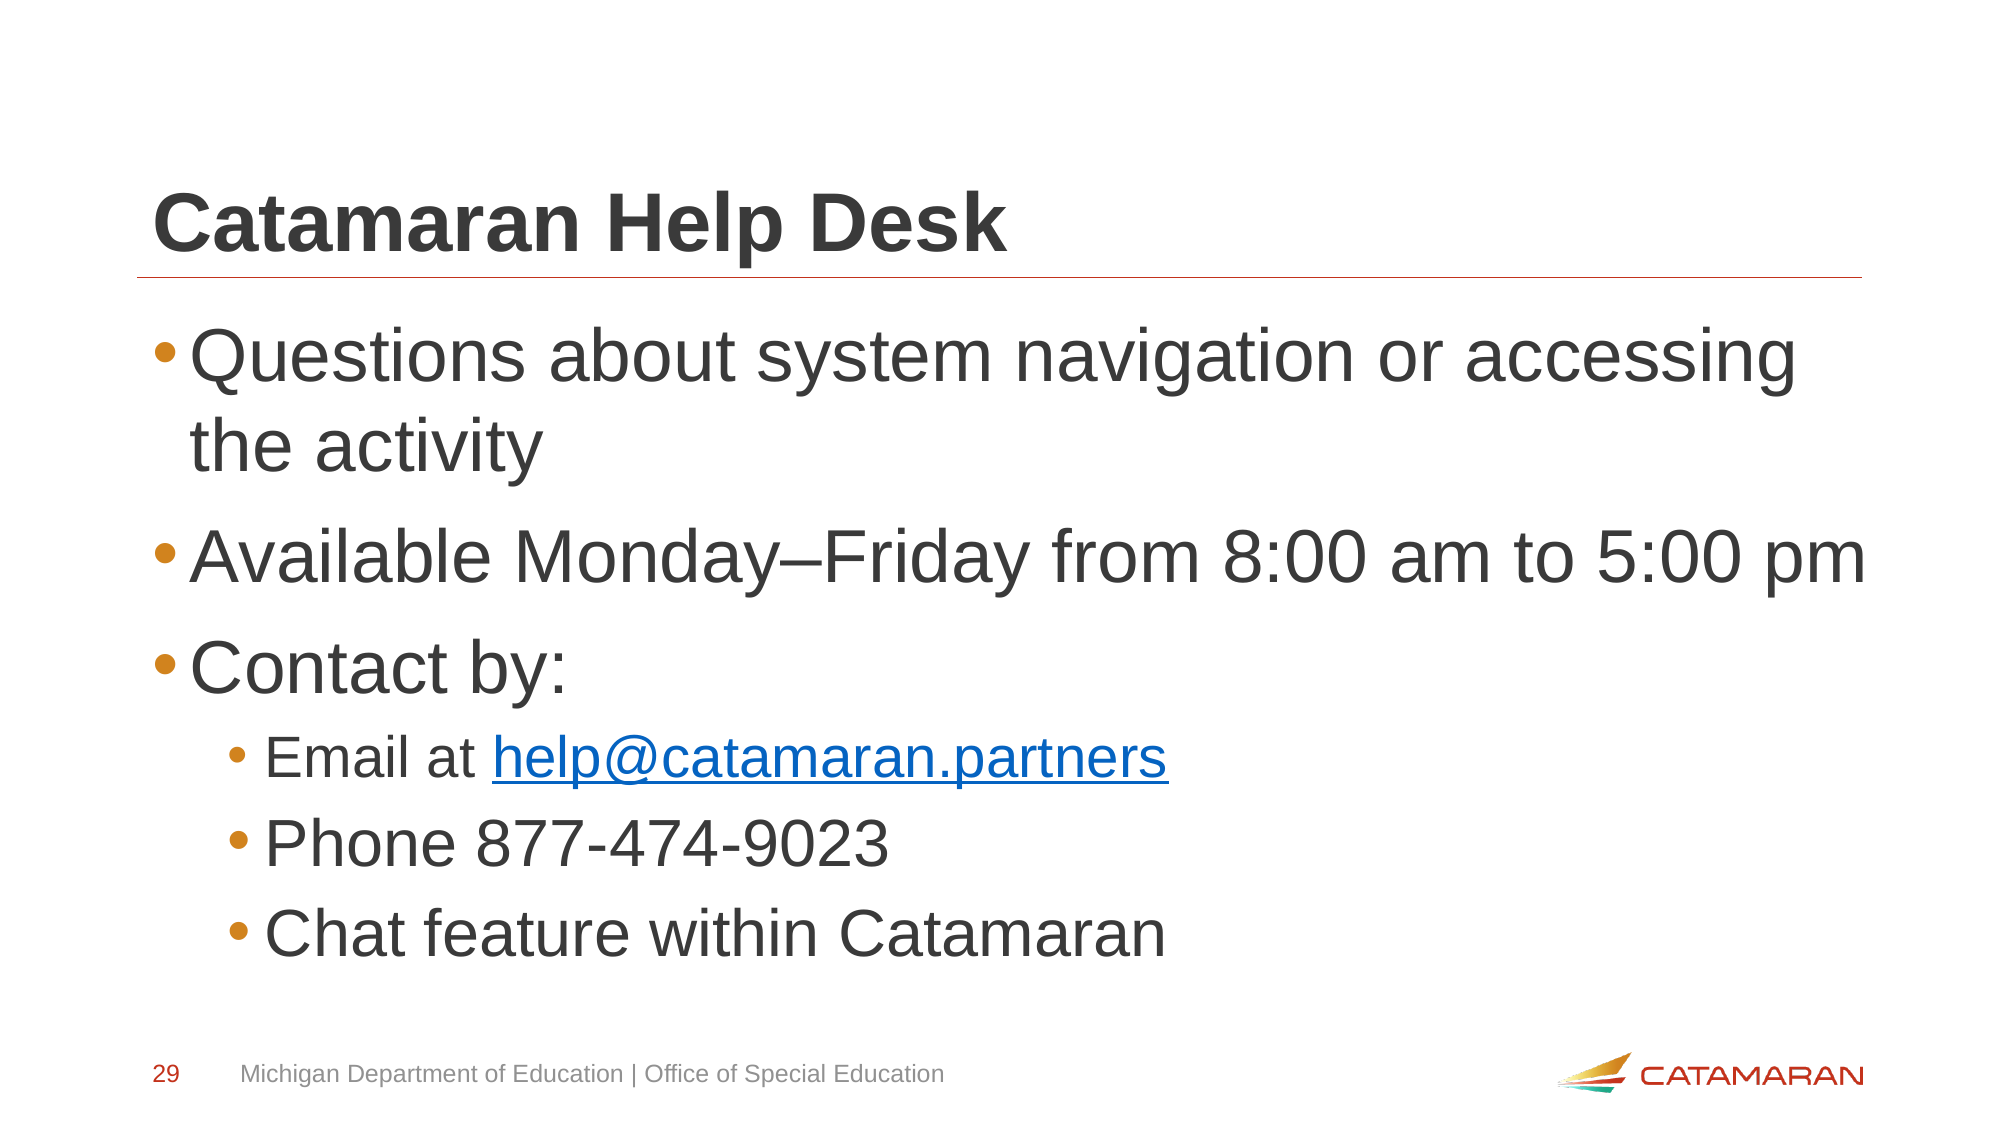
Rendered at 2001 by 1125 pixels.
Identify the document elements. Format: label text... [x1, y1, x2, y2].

slide_number 29 [137, 1042, 205, 1103]
list Questions about system navigation or accessing the activity Available Monday–Friday from 8:00 am to 5:00 pm Contact by: Email at help@catamaran.partners Phone 877-474-9023 Chat feature within Catamaran [137, 299, 1891, 1014]
picture [1557, 1052, 1863, 1093]
title Catamaran Help Desk [137, 59, 1863, 278]
footer Michigan Department of Education | Office of Special Education [225, 1042, 1484, 1103]
